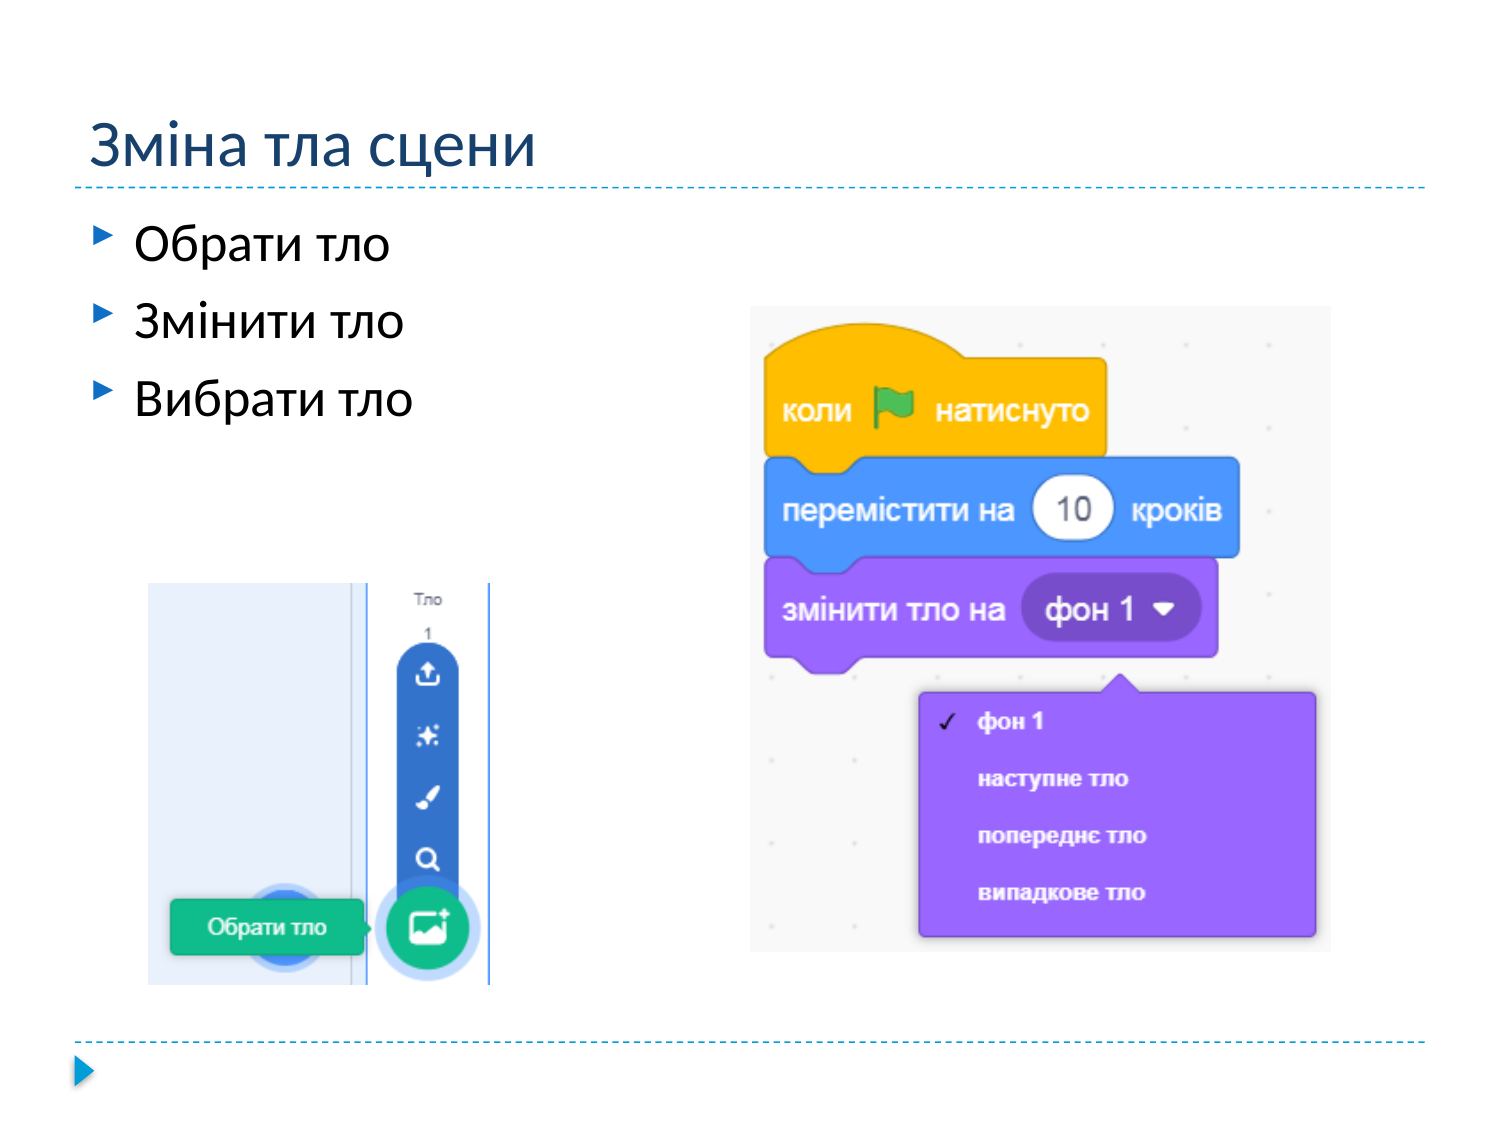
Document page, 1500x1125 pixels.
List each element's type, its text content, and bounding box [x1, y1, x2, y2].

picture [749, 305, 1332, 952]
picture [148, 583, 490, 985]
list Обрати тло Змінити тло Вибрати тло [75, 200, 1425, 1010]
title Зміна тла сцени [75, 24, 1425, 188]
